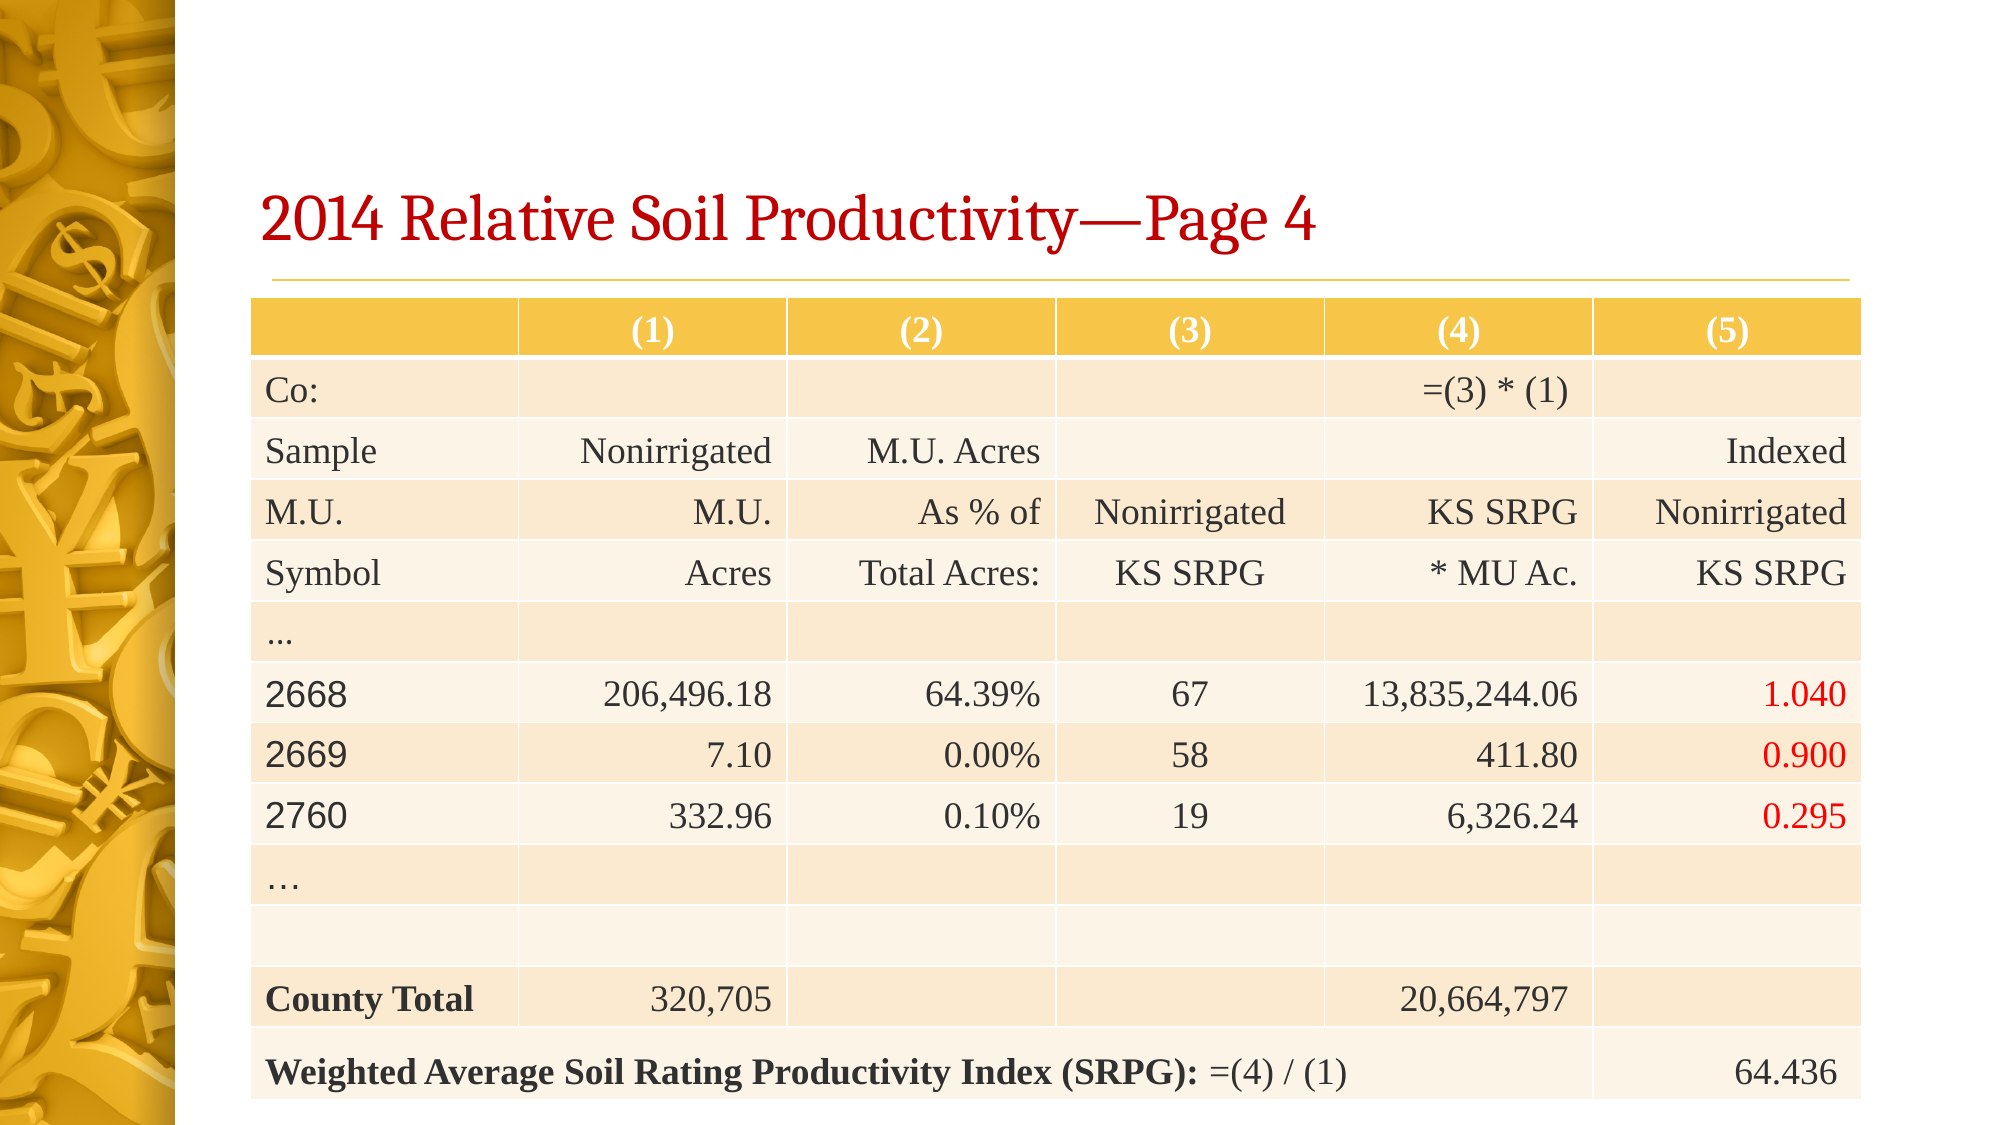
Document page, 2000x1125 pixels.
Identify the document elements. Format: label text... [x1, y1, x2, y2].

table_cell County Total [251, 967, 518, 1026]
table_cell 2668 [251, 663, 518, 722]
table_cell 19 [1057, 784, 1324, 843]
table_cell [788, 602, 1055, 661]
table_cell [519, 602, 786, 661]
table_cell [1057, 845, 1324, 904]
table_cell 64.436 [1594, 1028, 1861, 1099]
table_cell Sample [251, 419, 518, 478]
table_cell [519, 845, 786, 904]
table_cell 0.900 [1594, 723, 1861, 782]
table_header (4) [1325, 298, 1592, 355]
table_cell 411.80 [1325, 723, 1592, 782]
title 2014 Relative Soil Productivity—Page 4 [246, 60, 1863, 263]
table_cell * MU Ac. [1325, 541, 1592, 600]
table_cell 0.10% [788, 784, 1055, 843]
table_cell [1057, 967, 1324, 1026]
table_cell Acres [519, 541, 786, 600]
table_cell 2760 [251, 784, 518, 843]
picture [0, 0, 175, 1125]
table_cell [1594, 845, 1861, 904]
table_cell [1594, 967, 1861, 1026]
table_cell [1325, 602, 1592, 661]
table_cell M.U. [519, 480, 786, 539]
table_cell 206,496.18 [519, 663, 786, 722]
table_cell [788, 360, 1055, 417]
table_cell =(3) * (1) [1325, 360, 1592, 417]
table_cell [519, 906, 786, 965]
table_cell [1325, 906, 1592, 965]
table_cell [788, 845, 1055, 904]
table_cell M.U. [251, 480, 518, 539]
table_cell 0.295 [1594, 784, 1861, 843]
table_cell Nonirrigated [519, 419, 786, 478]
table_cell [1594, 906, 1861, 965]
table_header (5) [1594, 298, 1861, 355]
table_cell 58 [1057, 723, 1324, 782]
table_cell Symbol [251, 541, 518, 600]
table_header (2) [788, 298, 1055, 355]
table_cell 64.39% [788, 663, 1055, 722]
table_cell 320,705 [519, 967, 786, 1026]
table_cell [1325, 845, 1592, 904]
table_cell 13,835,244.06 [1325, 663, 1592, 722]
table_cell 20,664,797 [1325, 967, 1592, 1026]
table_cell KS SRPG [1057, 541, 1324, 600]
table_cell Nonirrigated [1594, 480, 1861, 539]
table_cell KS SRPG [1594, 541, 1861, 600]
table_header [251, 298, 518, 355]
table_cell Indexed [1594, 419, 1861, 478]
table_cell Nonirrigated [1057, 480, 1324, 539]
table_cell M.U. Acres [788, 419, 1055, 478]
table_cell … [251, 845, 518, 904]
table_cell [1594, 602, 1861, 661]
table_cell [788, 906, 1055, 965]
table_header (3) [1057, 298, 1324, 355]
table_cell [1057, 602, 1324, 661]
table_cell Co: [251, 360, 518, 417]
table_cell [1057, 360, 1324, 417]
table_cell … [251, 602, 518, 661]
table_cell [251, 906, 518, 965]
table_cell [1057, 906, 1324, 965]
table_cell 332.96 [519, 784, 786, 843]
table_cell 7.10 [519, 723, 786, 782]
table_cell [788, 967, 1055, 1026]
table_cell Weighted Average Soil Rating Productivity Index (SRPG): =(4) / (1) [251, 1028, 1592, 1099]
table_cell As % of [788, 480, 1055, 539]
table_cell 2669 [251, 723, 518, 782]
table_cell 67 [1057, 663, 1324, 722]
table_cell 0.00% [788, 723, 1055, 782]
table_cell Total Acres: [788, 541, 1055, 600]
table_cell [1057, 419, 1324, 478]
table_cell [1325, 419, 1592, 478]
table_cell KS SRPG [1325, 480, 1592, 539]
table_cell [1594, 360, 1861, 417]
table_cell 6,326.24 [1325, 784, 1592, 843]
table_cell [519, 360, 786, 417]
table_cell 1.040 [1594, 663, 1861, 722]
table_header (1) [519, 298, 786, 355]
